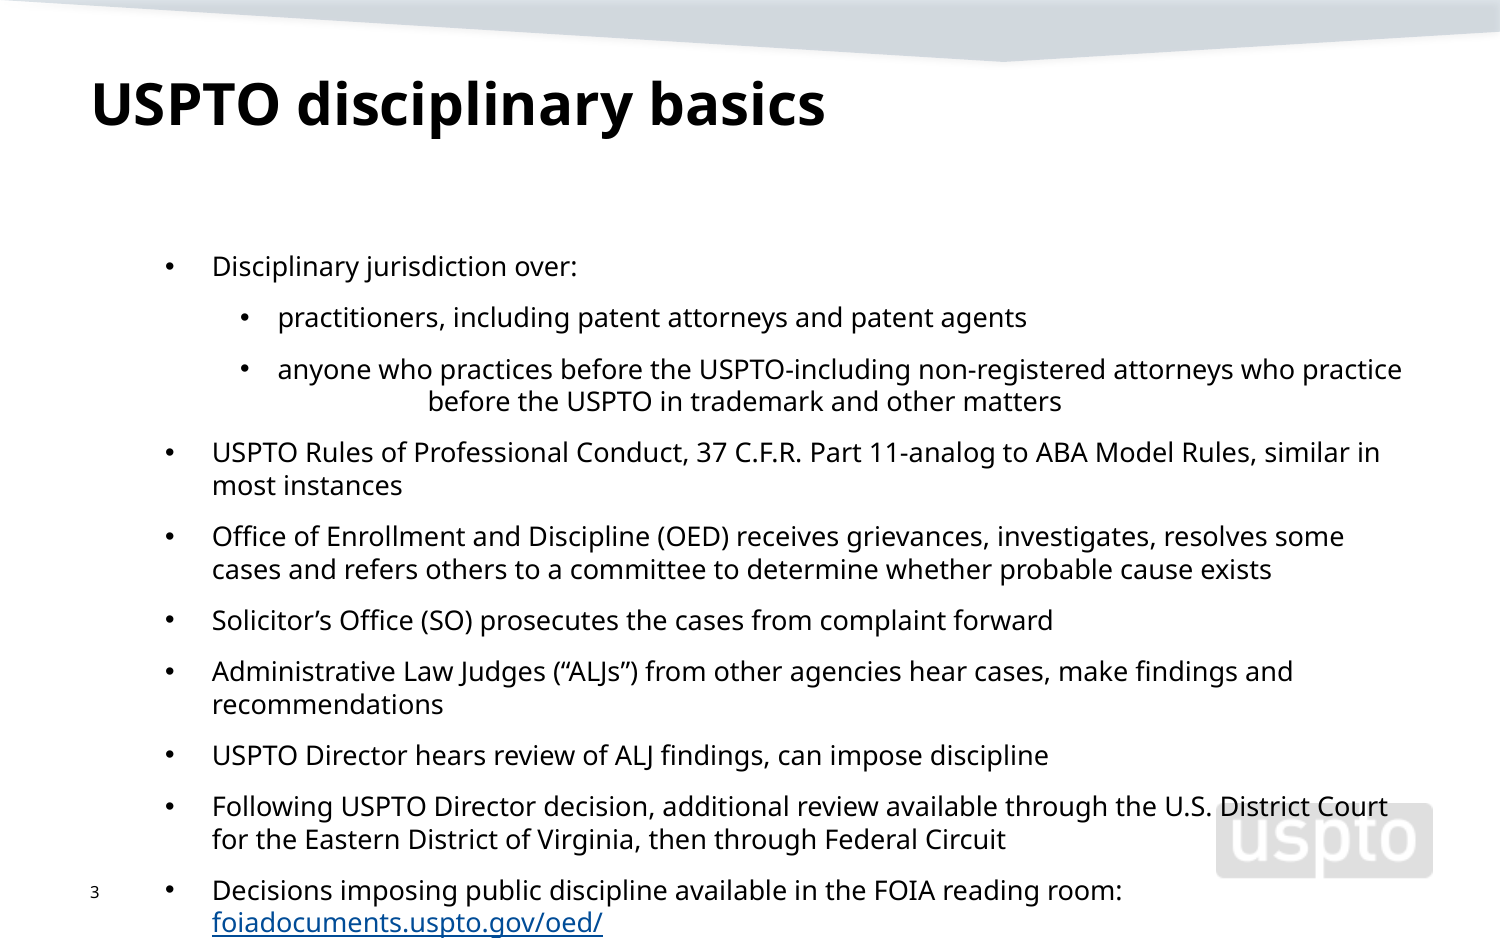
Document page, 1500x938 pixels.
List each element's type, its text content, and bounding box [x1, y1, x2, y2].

title USPTO disciplinary basics [75, 50, 1425, 207]
slide_number 3 [75, 868, 413, 919]
list Disciplinary jurisdiction over: practitioners, including patent attorneys and patent agents anyone who practices before the USPTO-including non-registered attorneys who practice before the USPTO in trademark and other matters USPTO Rules of Professional Conduct, 37 C.F.R. Part 11-analog to ABA Model Rules, similar in most instances Office of Enrollment and Discipline (OED) receives grievances, investigates, resolves some cases and refers others to a committee to determine whether probable cause exists Solicitor’s Office (SO) prosecutes the cases from complaint forward Administrative Law Judges (“ALJs”) from other agencies hear cases, make findings and recommendations USPTO Director hears review of ALJ findings, can impose discipline Following USPTO Director decision, additional review available through the U.S. District Court for the Eastern District of Virginia, then through Federal Circuit Decisions imposing public discipline available in the FOIA reading room: foiadocuments.uspto.gov/oed/ [75, 242, 1425, 859]
picture [1216, 803, 1433, 880]
